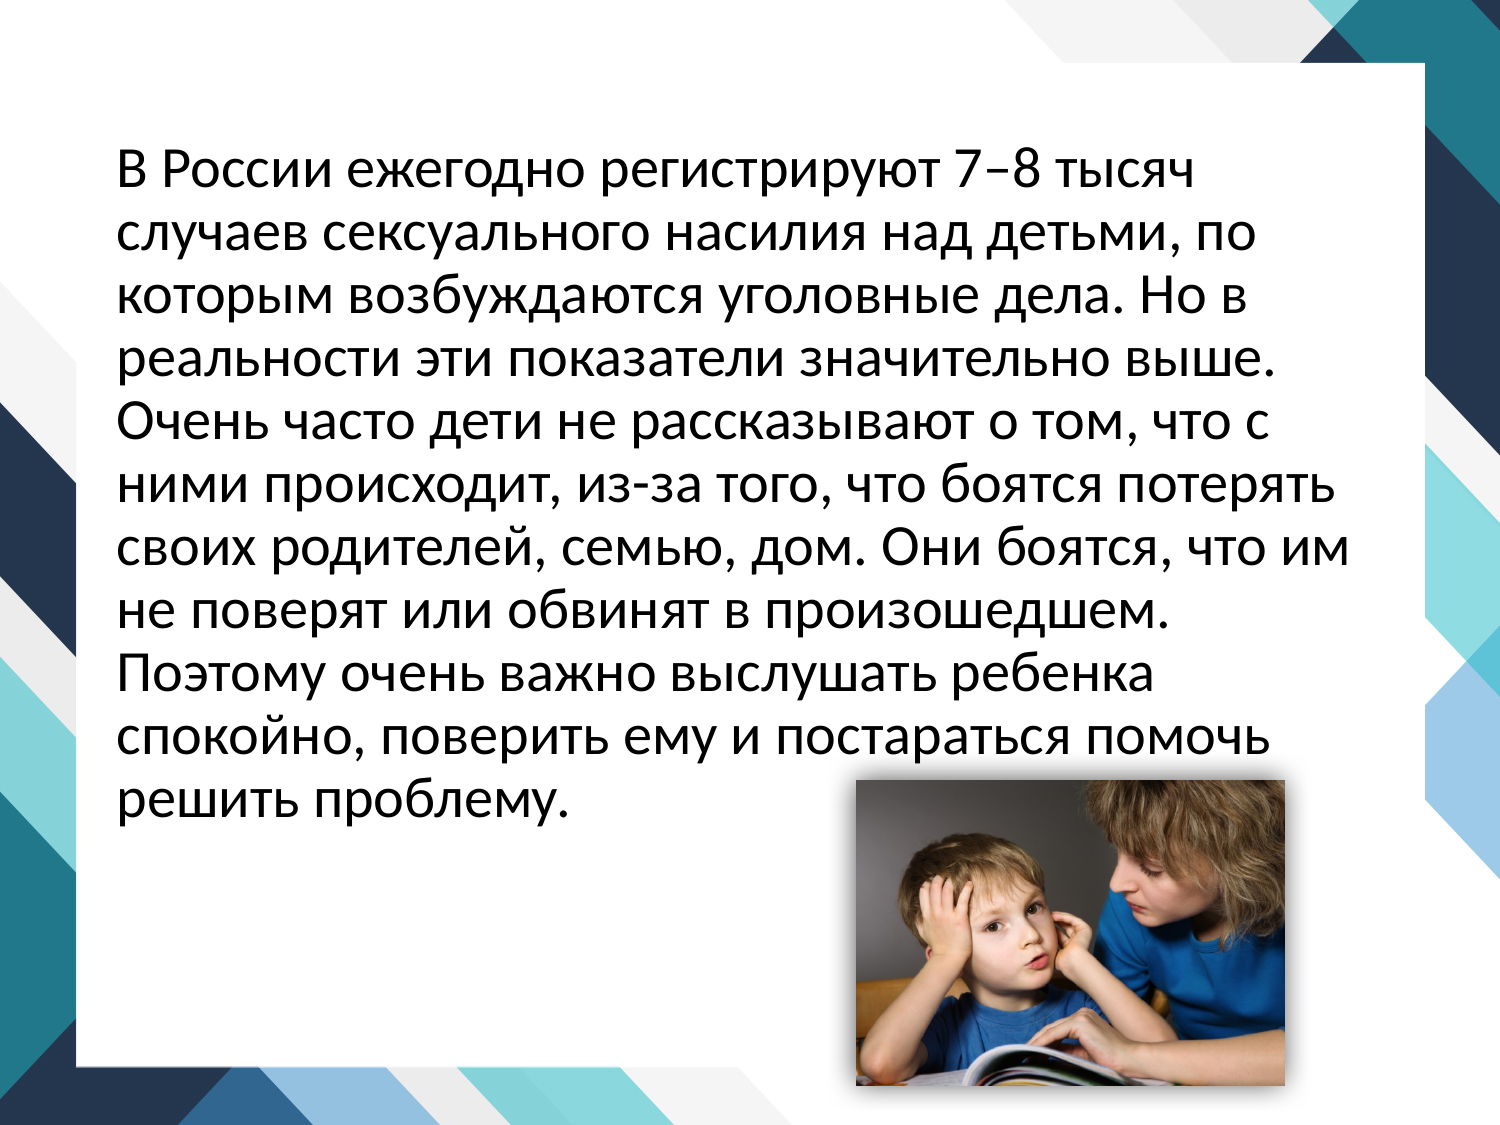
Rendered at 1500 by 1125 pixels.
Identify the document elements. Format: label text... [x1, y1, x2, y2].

list В России ежегодно регистрируют 7–8 тысяч случаев сексуального насилия над детьми, по которым возбуждаются уголовные дела. Но в реальности эти показатели значительно выше. Очень часто дети не рассказывают о том, что с ними происходит, из-за того, что боятся потерять своих родителей, семью, дом. Они боятся, что им не поверят или обвинят в произошедшем. Поэтому очень важно выслушать ребенка спокойно, поверить ему и постараться помочь решить проблему. [101, 129, 1396, 956]
picture [0, 0, 1500, 1125]
